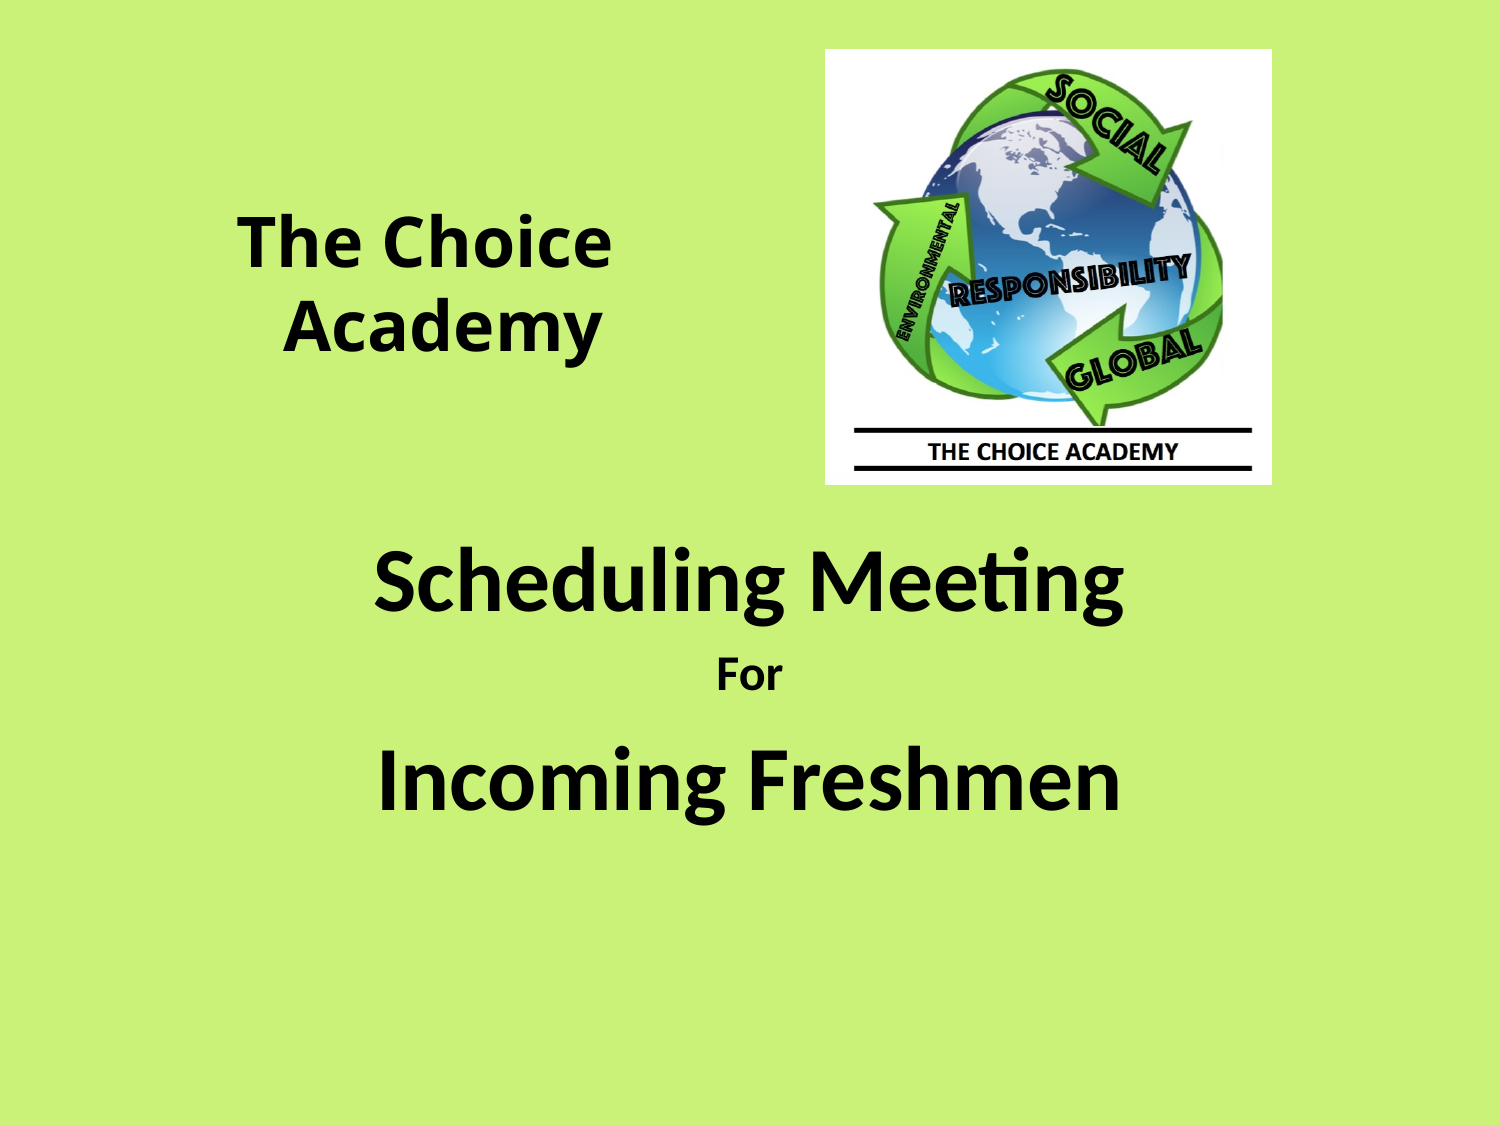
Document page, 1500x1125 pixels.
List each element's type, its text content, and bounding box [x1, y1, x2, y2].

title The Choice Academy [150, 187, 738, 375]
subtitle Scheduling Meeting For Incoming Freshmen [225, 512, 1275, 925]
picture [824, 49, 1272, 486]
